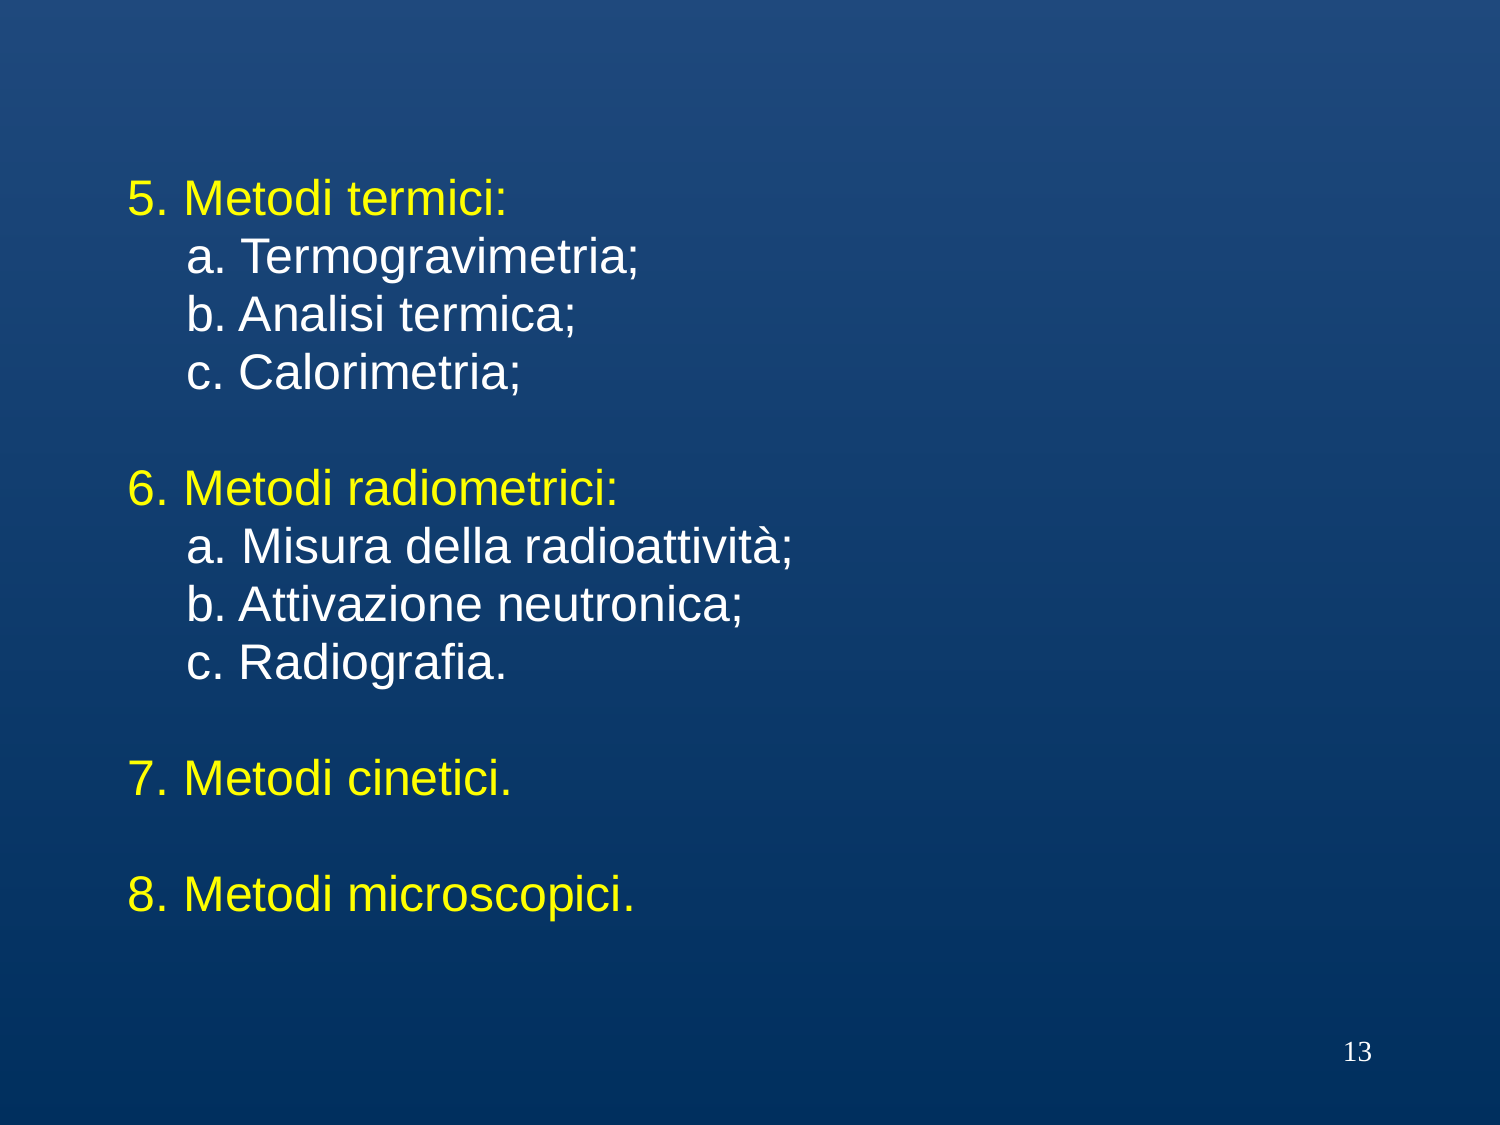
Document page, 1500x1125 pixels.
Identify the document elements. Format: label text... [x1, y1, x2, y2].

list 5. Metodi termici: a. Termogravimetria; b. Analisi termica; c. Calorimetria; 6. Metodi radiometrici: a. Misura della radioattività; b. Attivazione neutronica; c. Radiografia. 7. Metodi cinetici. 8. Metodi microscopici. [112, 99, 1388, 1000]
slide_number 13 [1074, 1012, 1388, 1088]
